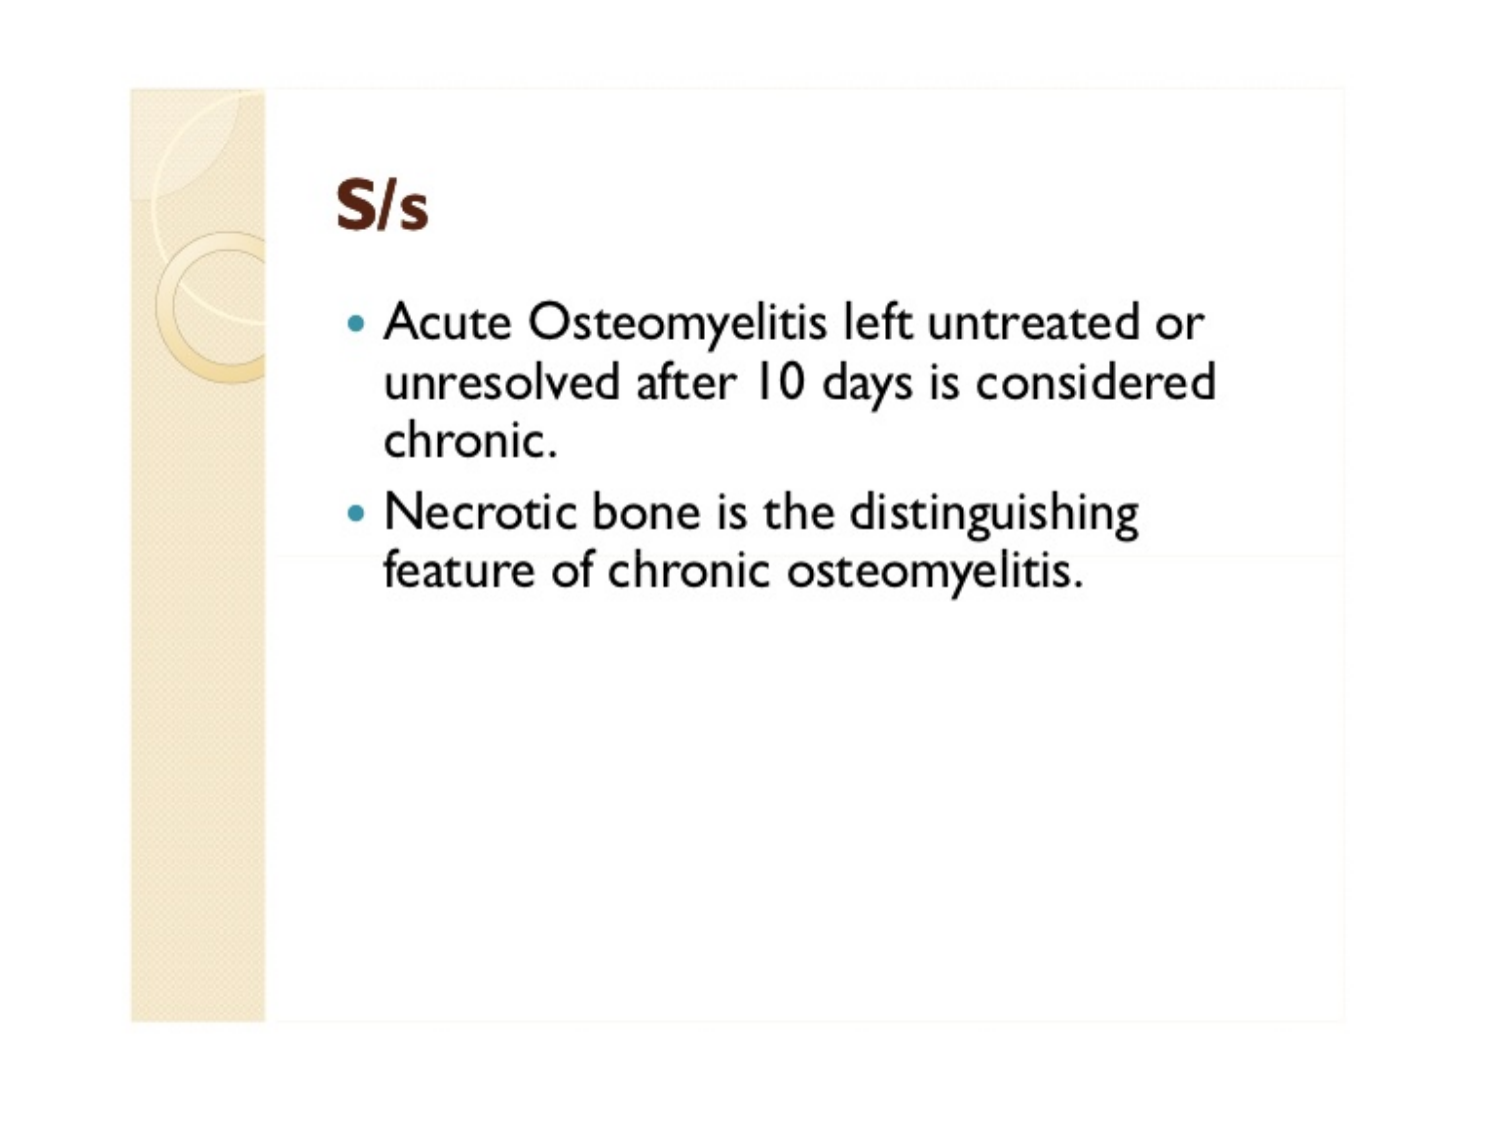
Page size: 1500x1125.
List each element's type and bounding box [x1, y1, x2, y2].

list [29, 42, 1448, 1071]
